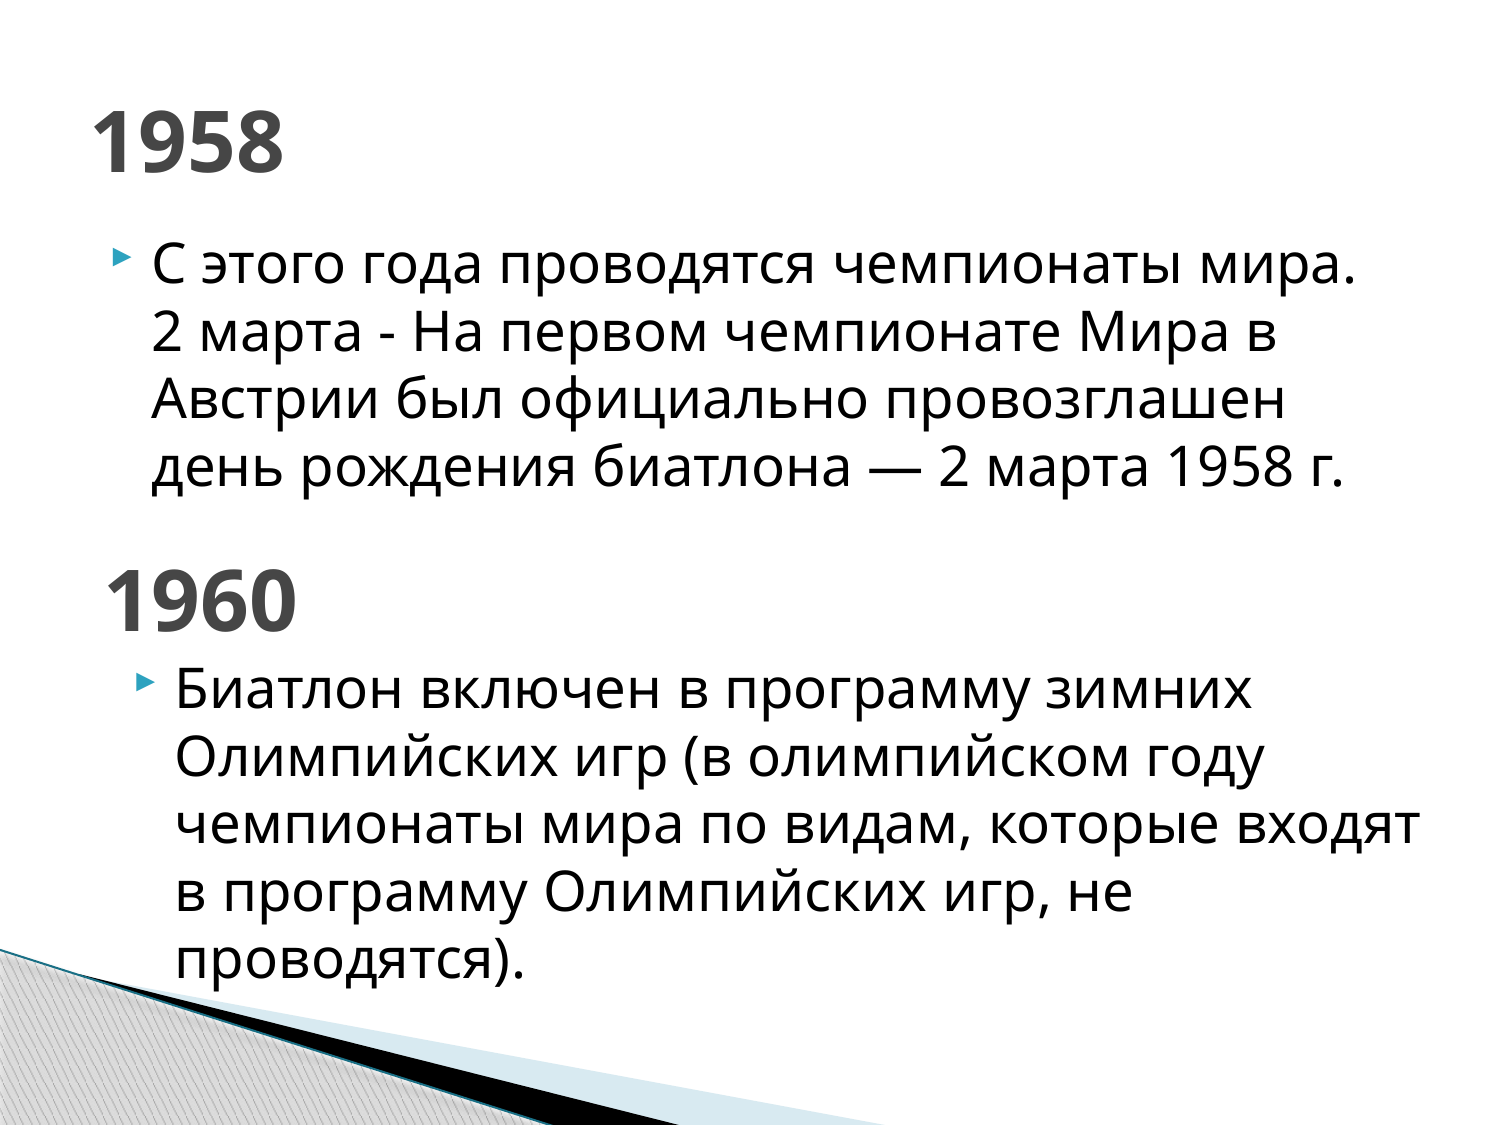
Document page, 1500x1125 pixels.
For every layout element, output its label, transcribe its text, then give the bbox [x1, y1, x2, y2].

list С этого года проводятся чемпионаты мира. 2 марта - На первом чемпионате Мира в Австрии был официально провозглашен день рождения биатлона — 2 марта 1958 г. [76, 219, 1427, 516]
text_box 1960 [88, 503, 1439, 691]
title 1958 [75, 45, 1425, 233]
text_box Биатлон включен в программу зимних Олимпийских игр (в олимпийском году чемпионаты мира по видам, которые входят в программу Олимпийских игр, не проводятся). [100, 645, 1451, 1035]
